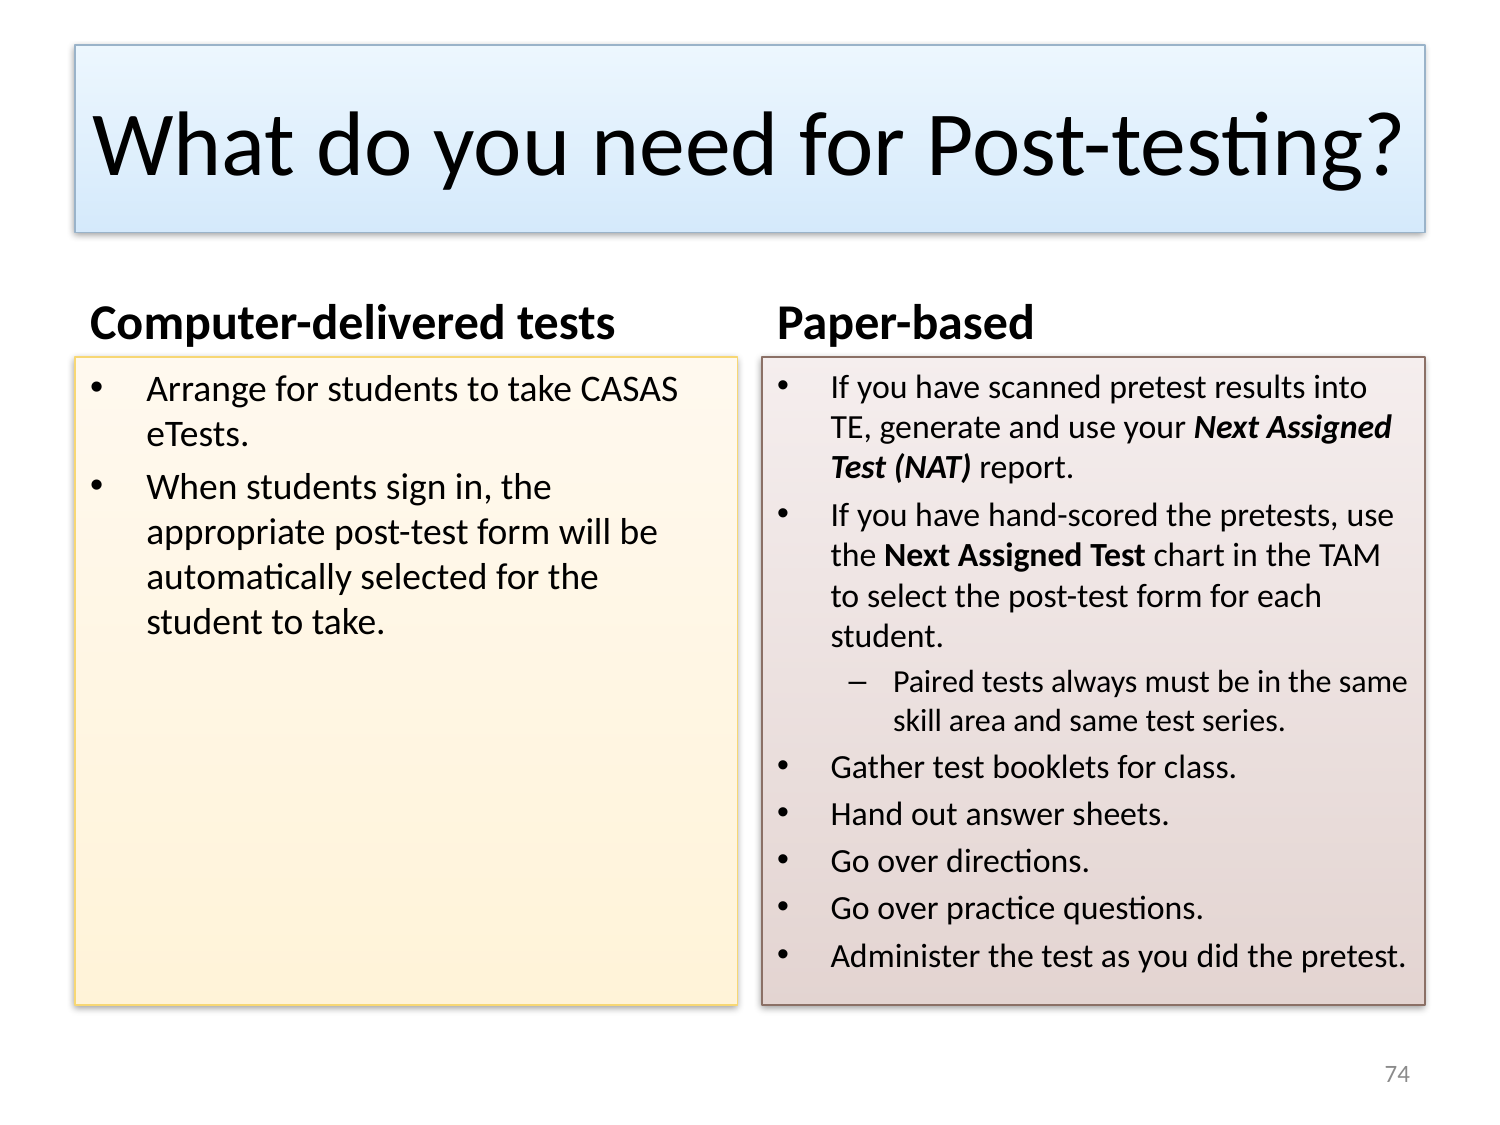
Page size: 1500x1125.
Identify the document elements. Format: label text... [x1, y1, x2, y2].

list Paper-based [761, 251, 1425, 355]
slide_number 74 [1074, 1042, 1425, 1103]
title What do you need for Post-testing? [74, 44, 1426, 233]
list If you have scanned pretest results into TE, generate and use your Next Assigned Test (NAT) report. If you have hand-scored the pretests, use the Next Assigned Test chart in the TAM to select the post-test form for each student. Paired tests always must be in the same skill area and same test series. Gather test booklets for class. Hand out answer sheets. Go over directions. Go over practice questions. Administer the test as you did the pretest. [761, 356, 1426, 1006]
list Computer-delivered tests [75, 251, 738, 355]
list Arrange for students to take CASAS eTests. When students sign in, the appropriate post-test form will be automatically selected for the student to take. [74, 356, 738, 1006]
